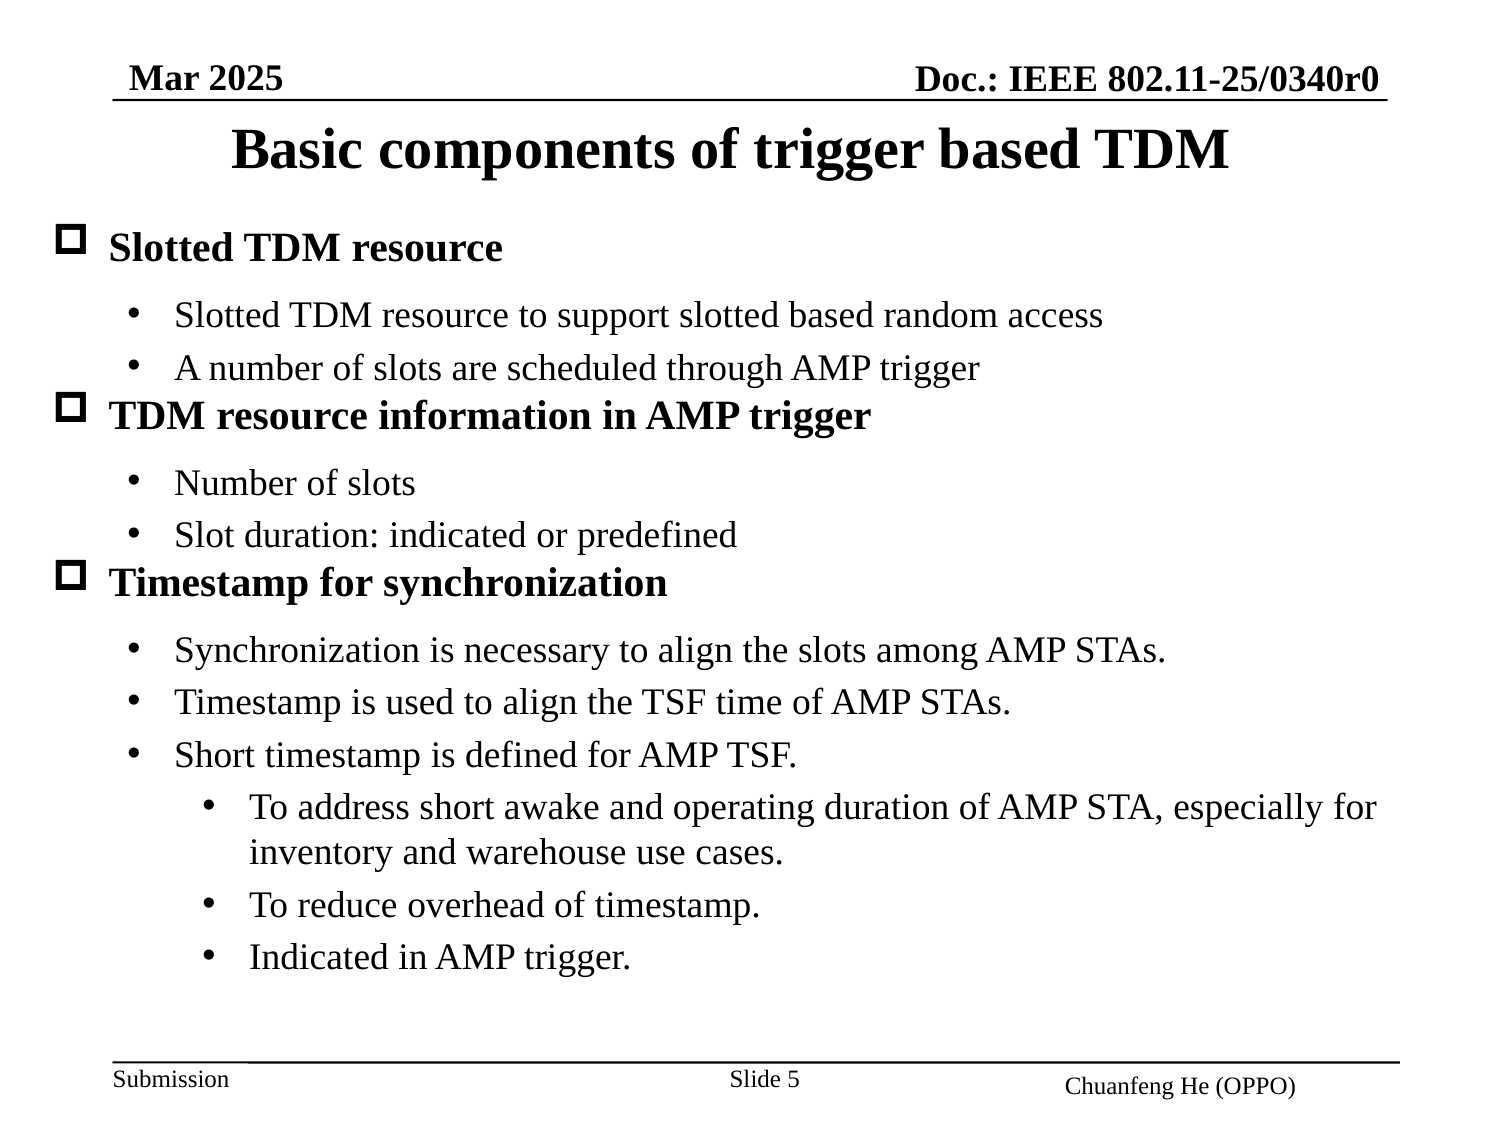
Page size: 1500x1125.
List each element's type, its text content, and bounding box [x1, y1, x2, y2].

text_box Basic components of trigger based TDM [62, 112, 1400, 193]
text_box Slide 5 [712, 1062, 800, 1122]
text_box Doc.: IEEE 802.11-25/0340r0 [899, 46, 1413, 107]
text_box Slotted TDM resource Slotted TDM resource to support slotted based random access A number of slots are scheduled through AMP trigger TDM resource information in AMP trigger Number of slots Slot duration: indicated or predefined Timestamp for synchronization Synchronization is necessary to align the slots among AMP STAs. Timestamp is used to align the TSF time of AMP STAs. Short timestamp is defined for AMP TSF. To address short awake and operating duration of AMP STA, especially for inventory and warehouse use cases. To reduce overhead of timestamp. Indicated in AMP trigger. [37, 212, 1463, 985]
text_box Chuanfeng He (OPPO) [1050, 1062, 1402, 1093]
text_box Mar 2025 [114, 45, 493, 100]
